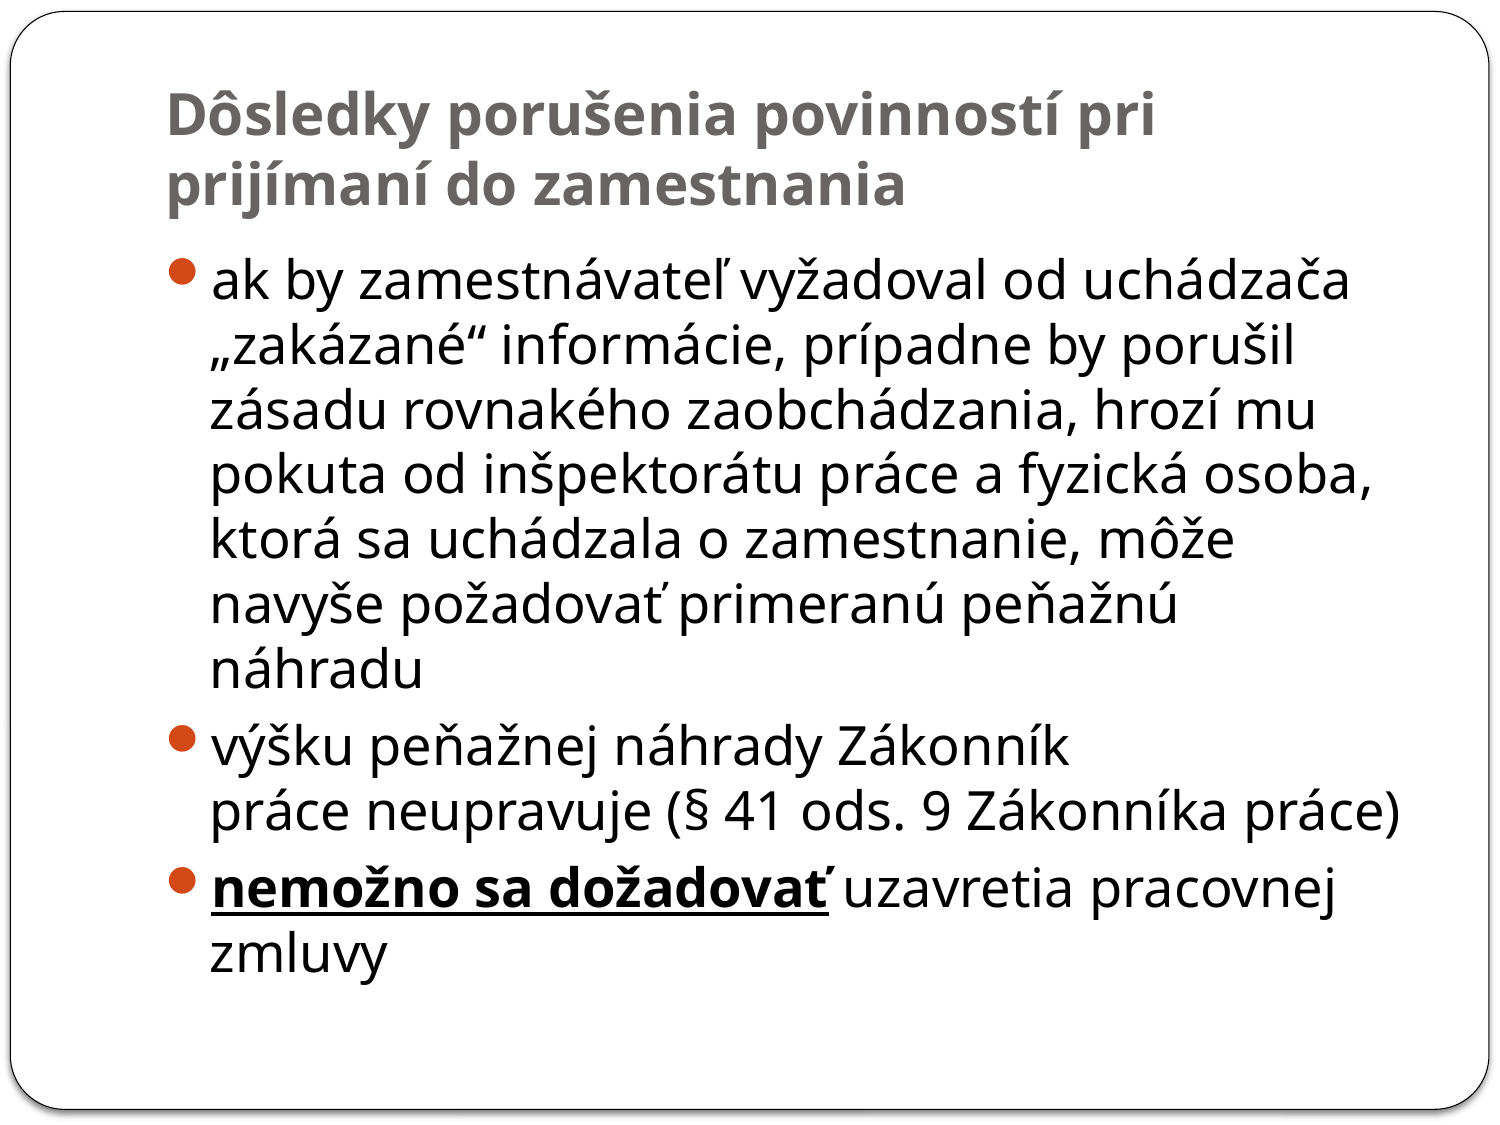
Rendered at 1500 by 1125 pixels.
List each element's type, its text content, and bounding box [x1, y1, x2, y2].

list ak by zamestnávateľ vyžadoval od uchádzača „zakázané“ informácie, prípadne by porušil zásadu rovnakého zaobchádzania, hrozí mu pokuta od inšpektorátu práce a fyzická osoba, ktorá sa uchádzala o zamestnanie, môže navyše požadovať primeranú peňažnú náhradu výšku peňažnej náhrady Zákonník práce neupravuje (§ 41 ods. 9 Zákonníka práce) nemožno sa dožadovať uzavretia pracovnej zmluvy [149, 237, 1426, 988]
title Dôsledky porušenia povinností pri prijímaní do zamestnania [149, 44, 1426, 233]
